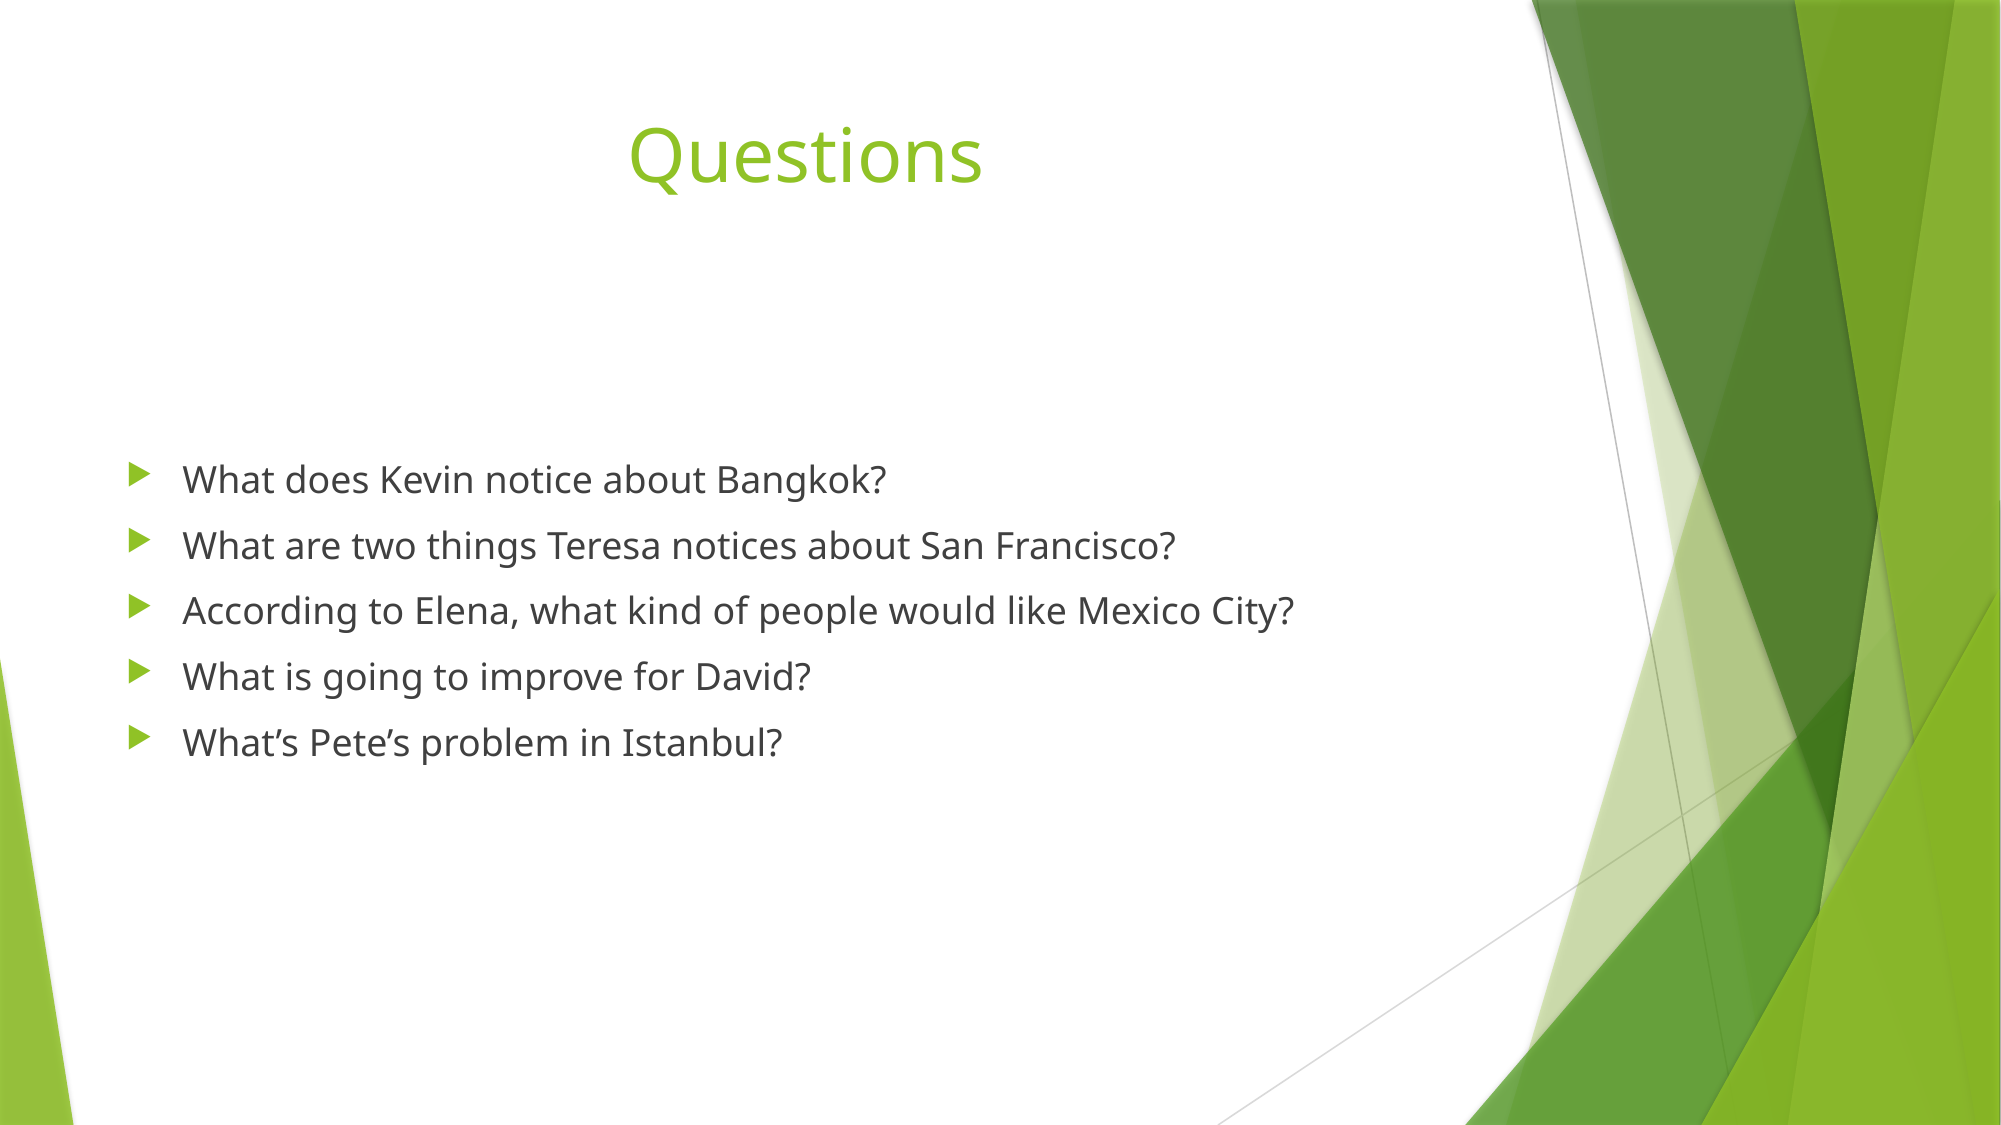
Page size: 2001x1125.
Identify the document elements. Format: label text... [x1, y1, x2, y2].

list What does Kevin notice about Bangkok? What are two things Teresa notices about San Francisco? According to Elena, what kind of people would like Mexico City? What is going to improve for David? What’s Pete’s problem in Istanbul? [111, 316, 1522, 870]
title Questions [111, 99, 1522, 316]
